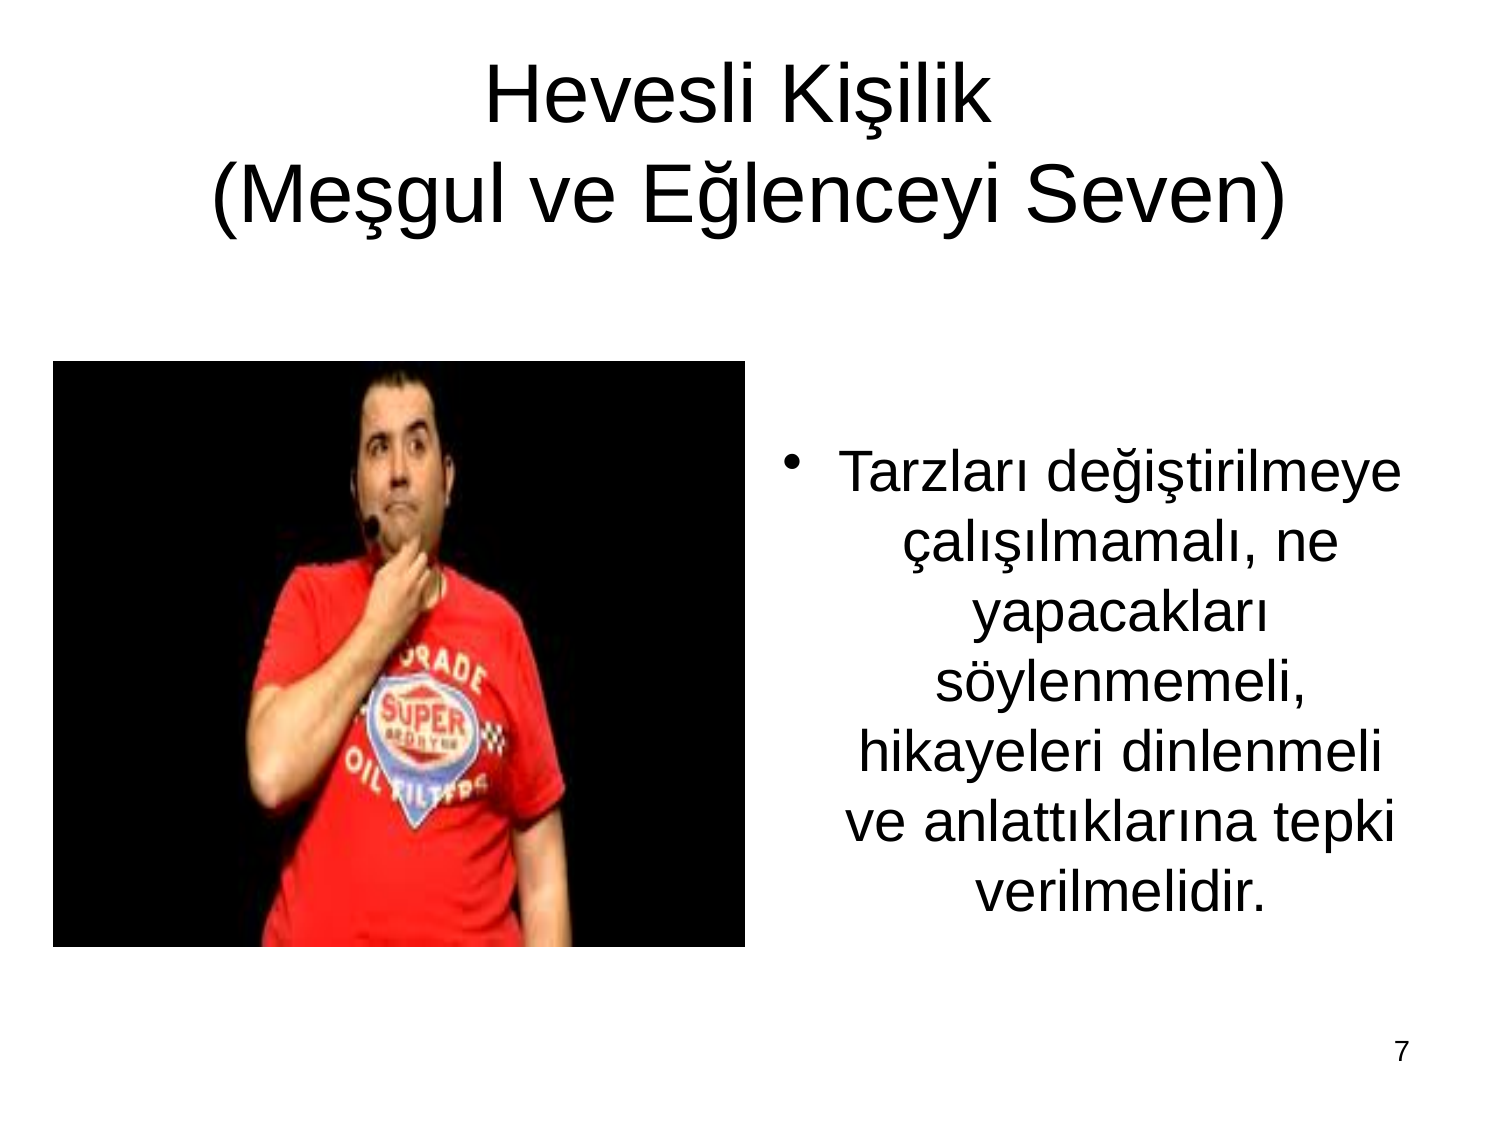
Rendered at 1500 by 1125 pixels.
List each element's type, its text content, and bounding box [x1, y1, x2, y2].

title Hevesli Kişilik (Meşgul ve Eğlenceyi Seven) [75, 45, 1425, 233]
picture [53, 361, 746, 947]
list Tarzları değiştirilmeye çalışılmamalı, ne yapacakları söylenmemeli, hikayeleri dinlenmeli ve anlattıklarına tepki verilmelidir. [761, 262, 1425, 1005]
slide_number 7 [1074, 1024, 1425, 1103]
